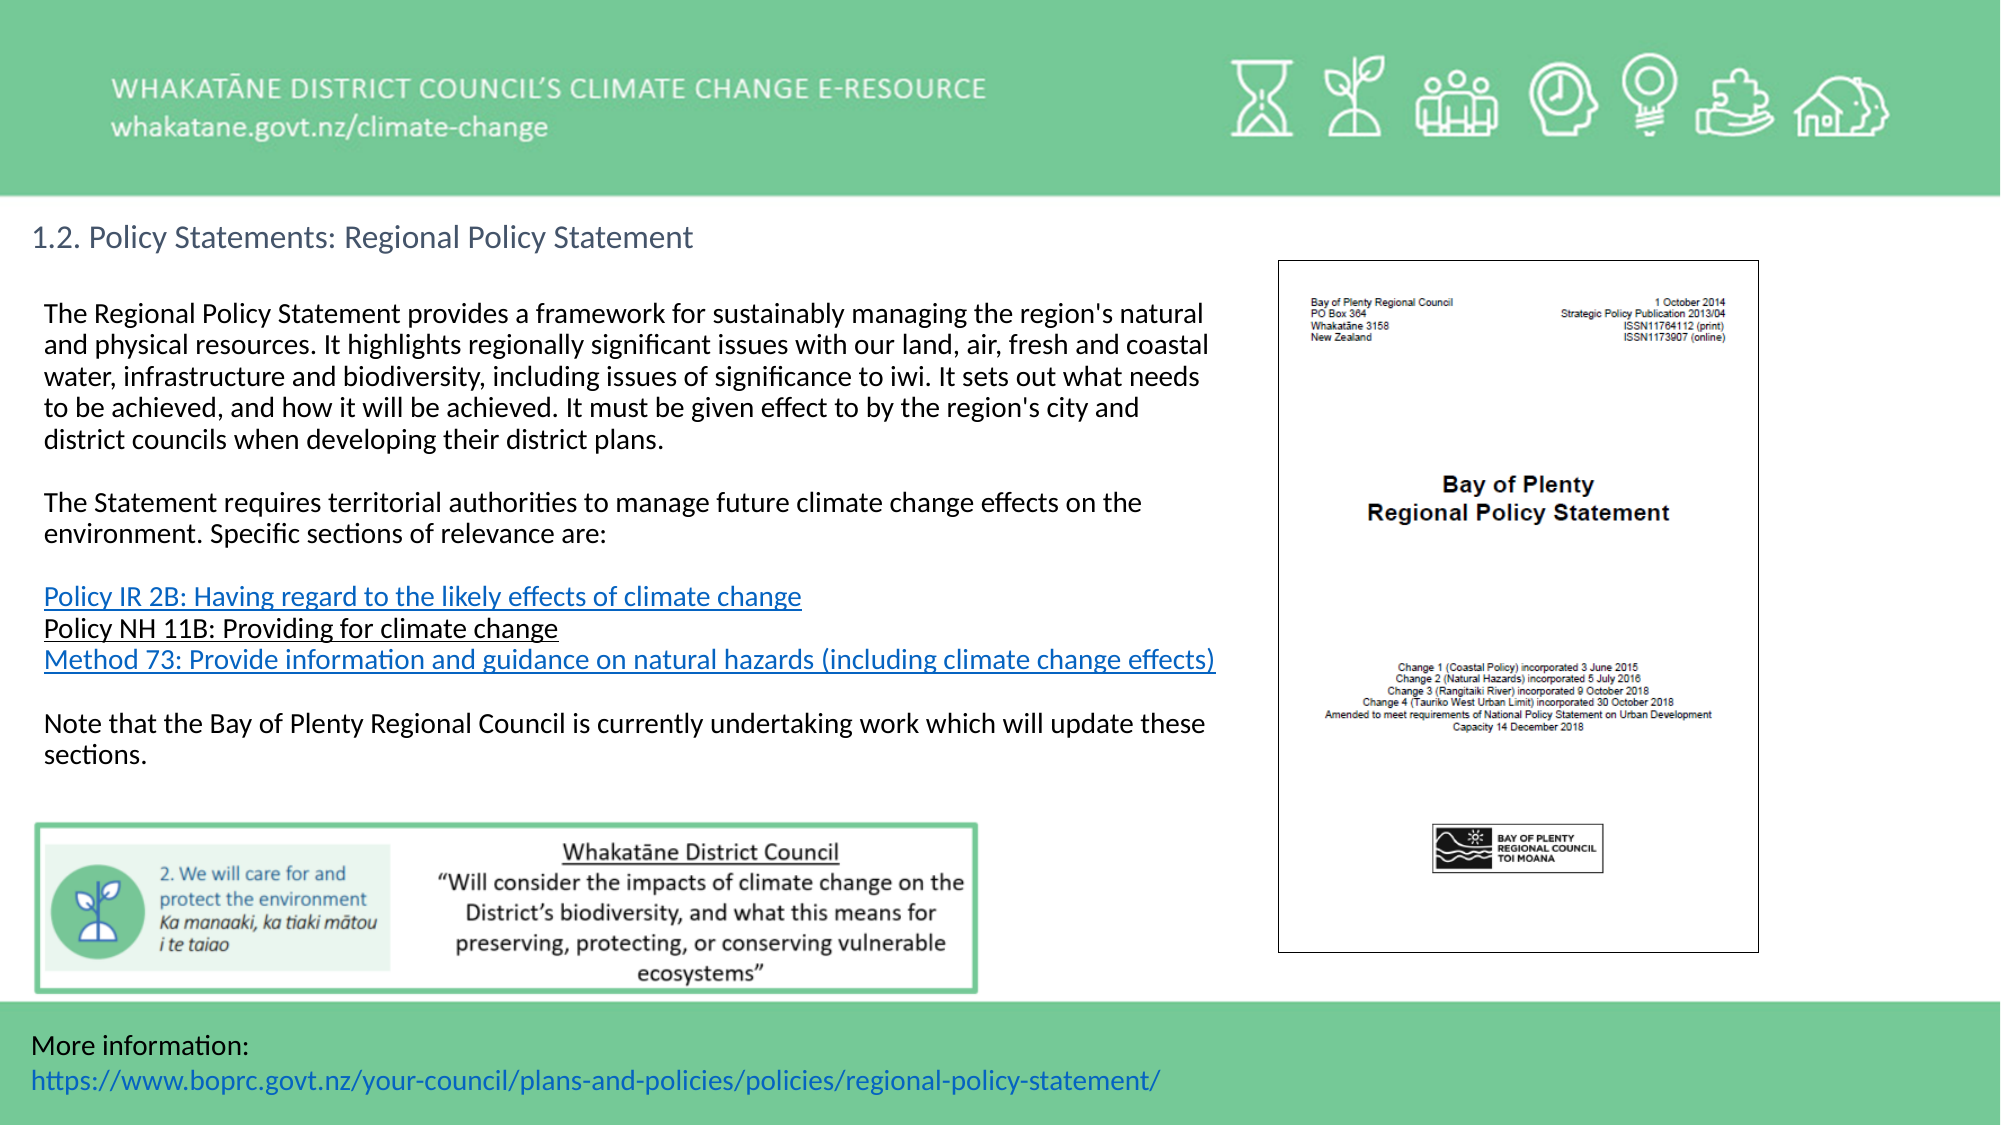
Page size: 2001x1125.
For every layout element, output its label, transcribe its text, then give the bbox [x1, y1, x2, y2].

picture [0, 0, 2001, 1125]
text_box More information: https://www.boprc.govt.nz/your-council/plans-and-policies/policies/regional-policy-statement/ [16, 1018, 2000, 1125]
title The Regional Policy Statement provides a framework for sustainably managing the region's natural and physical resources. It highlights regionally significant issues with our land, air, fresh and coastal water, infrastructure and biodiversity, including issues of significance to iwi. It sets out what needs to be achieved, and how it will be achieved. It must be given effect to by the region's city and district councils when developing their district plans. The Statement requires territorial authorities to manage future climate change effects on the environment. Specific sections of relevance are: Policy IR 2B: Having regard to the likely effects of climate change Policy NH 11B: Providing for climate change Method 73: Provide information and guidance on natural hazards (including climate change effects) Note that the Bay of Plenty Regional Council is currently undertaking work which will update these sections. [28, 280, 1232, 835]
text_box 1.2. Policy Statements: Regional Policy Statement [16, 197, 1741, 280]
